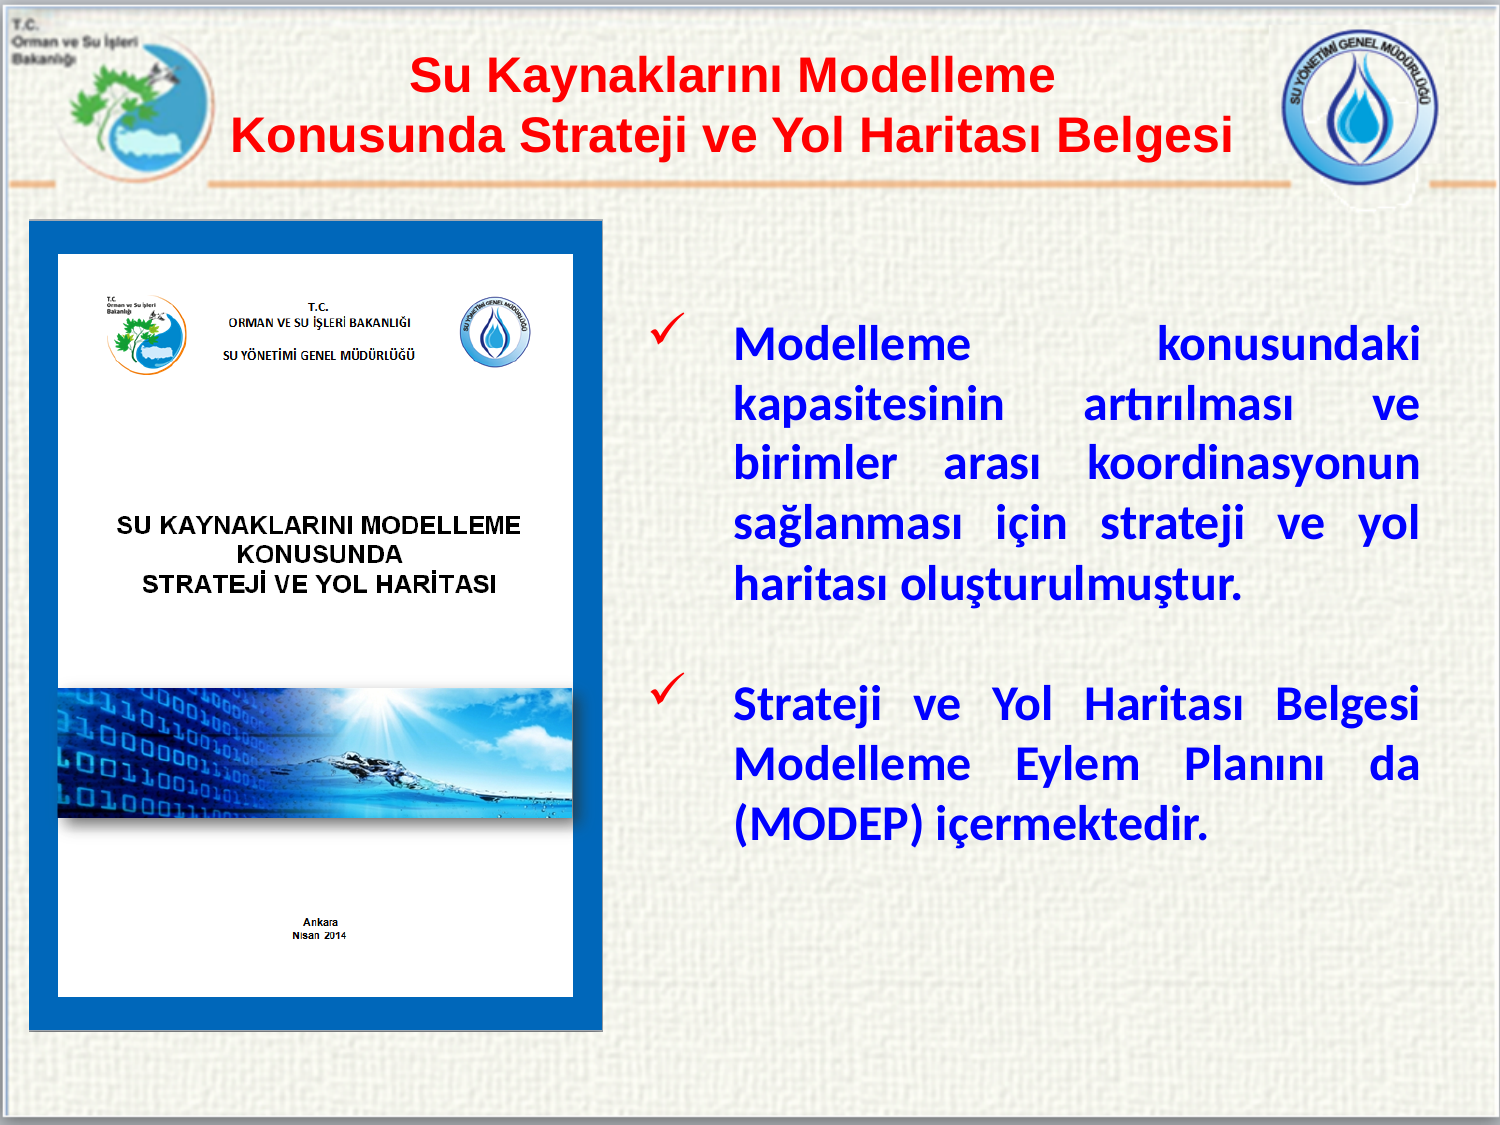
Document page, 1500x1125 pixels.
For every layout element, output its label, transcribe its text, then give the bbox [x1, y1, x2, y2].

picture [0, 0, 1500, 1125]
title Su Kaynaklarını Modelleme Konusunda Strateji ve Yol Haritası Belgesi [64, 8, 1415, 197]
text_box Modelleme konusundaki kapasitesinin artırılması ve birimler arası koordinasyonun sağlanması için strateji ve yol haritası oluşturulmuştur. Strateji ve Yol Haritası Belgesi Modelleme Eylem Planını da (MODEP) içermektedir. [631, 302, 1437, 858]
